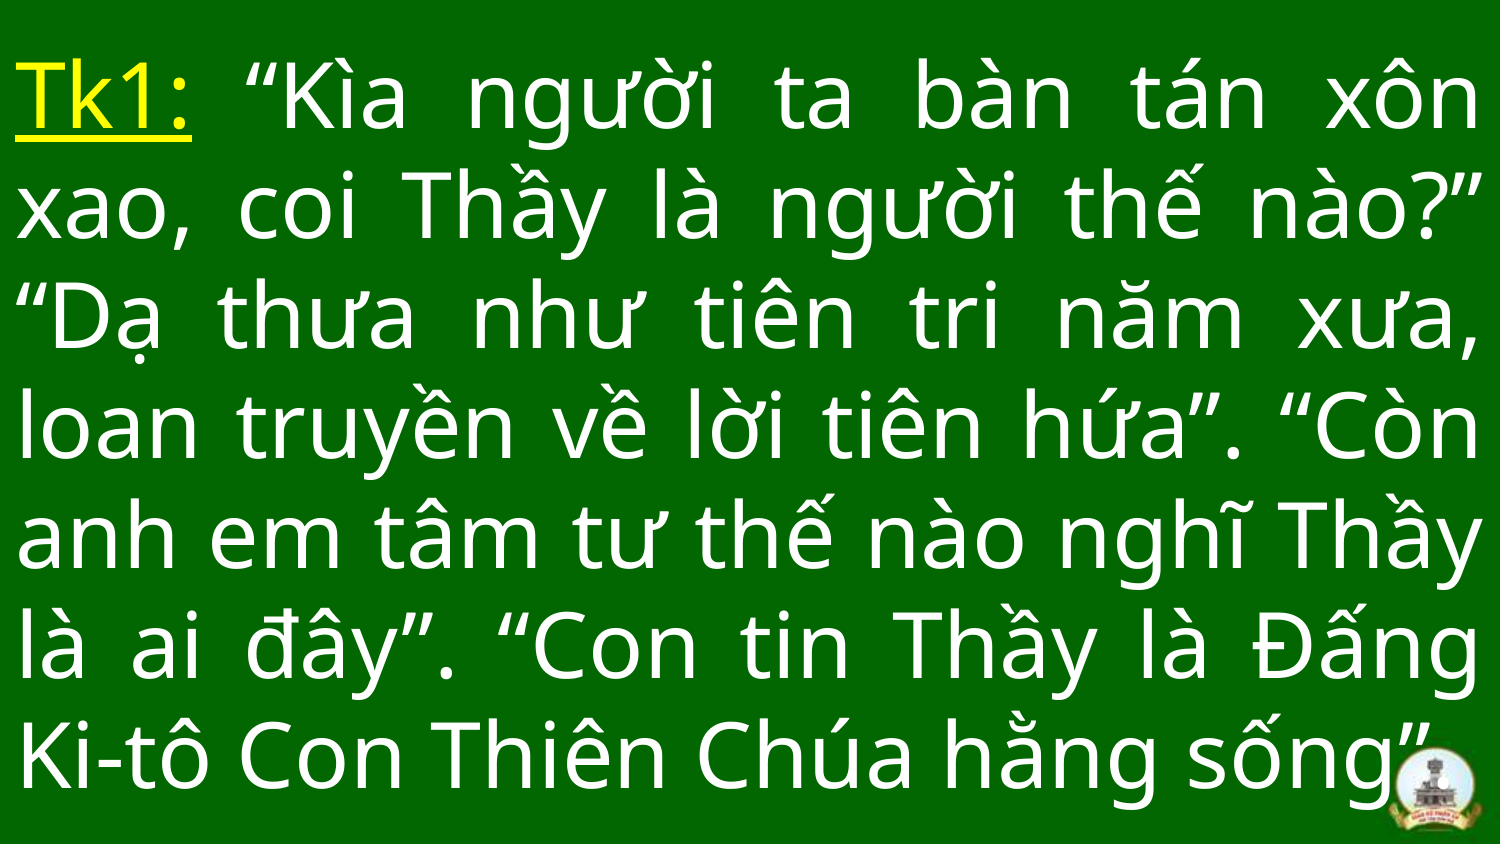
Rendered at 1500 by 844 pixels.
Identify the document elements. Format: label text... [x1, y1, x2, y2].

title Tk1: “Kìa người ta bàn tán xôn xao, coi Thầy là người thế nào?” “Dạ thưa như tiên tri năm xưa, loan truyền về lời tiên hứa”. “Còn anh em tâm tư thế nào nghĩ Thầy là ai đây”. “Con tin Thầy là Đấng Ki-tô Con Thiên Chúa hằng sống”. [0, 0, 1500, 844]
